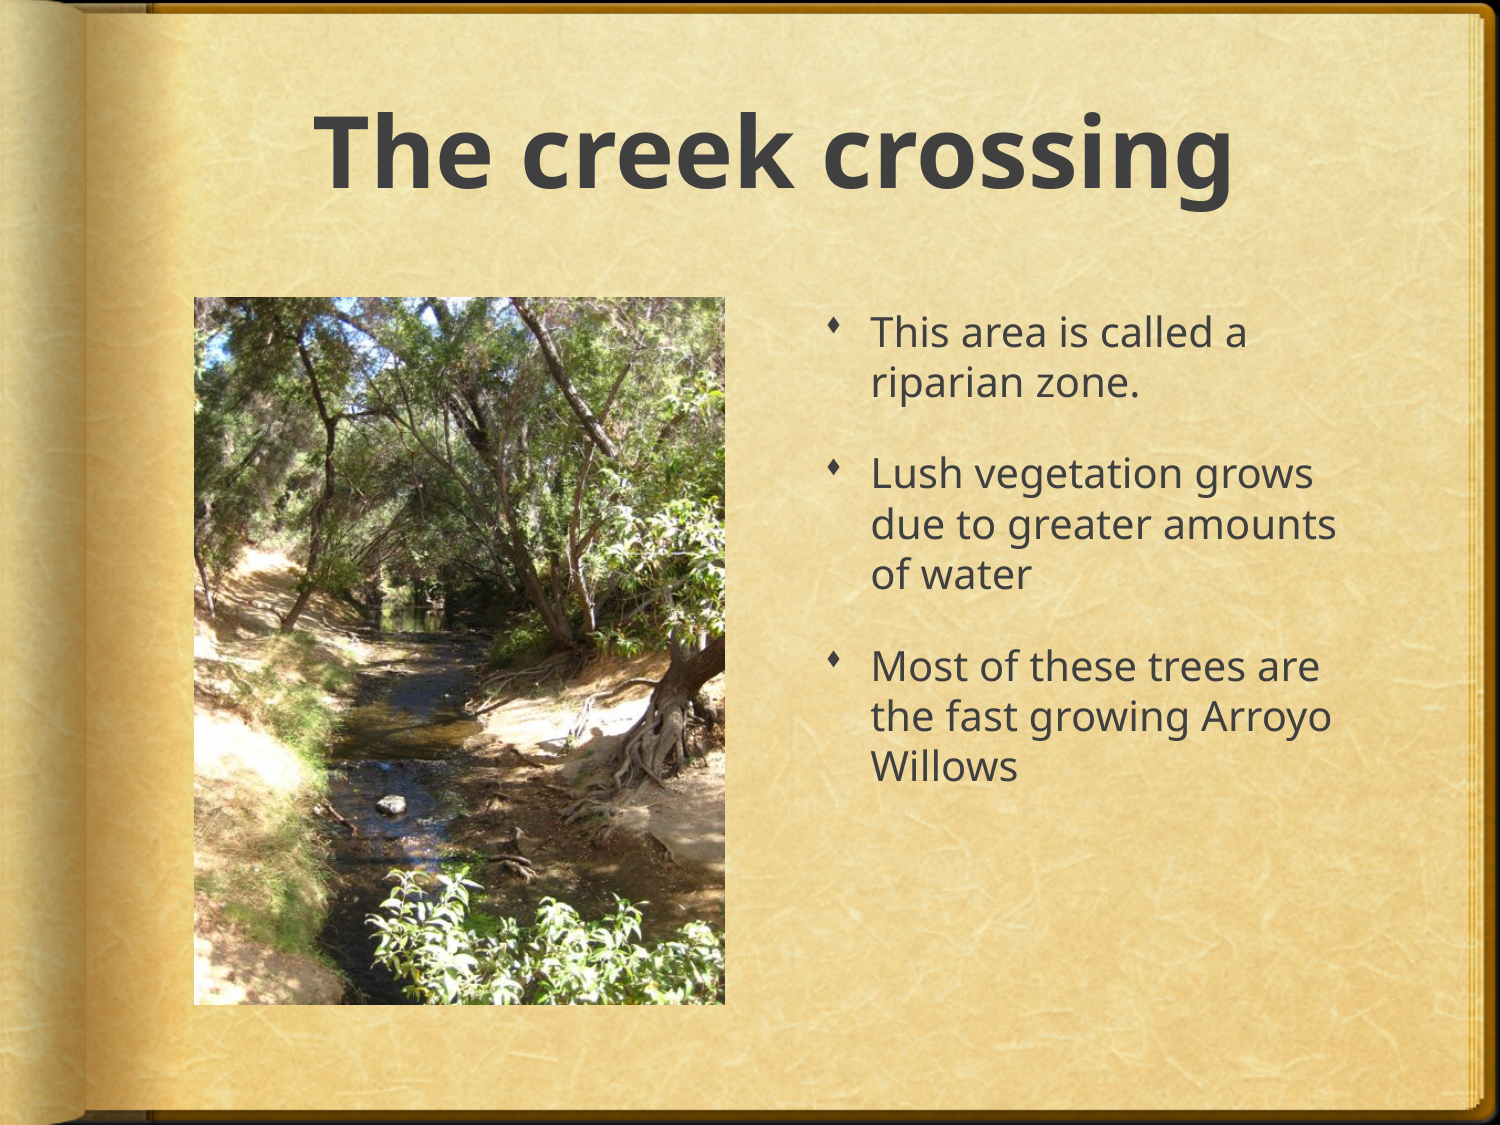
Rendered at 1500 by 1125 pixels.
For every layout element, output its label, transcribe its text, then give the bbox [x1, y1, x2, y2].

list This area is called a riparian zone. Lush vegetation grows due to greater amounts of water Most of these trees are the fast growing Arroyo Willows [809, 297, 1372, 1005]
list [193, 297, 726, 1006]
title The creek crossing [178, 45, 1372, 265]
picture [0, 0, 1500, 1125]
